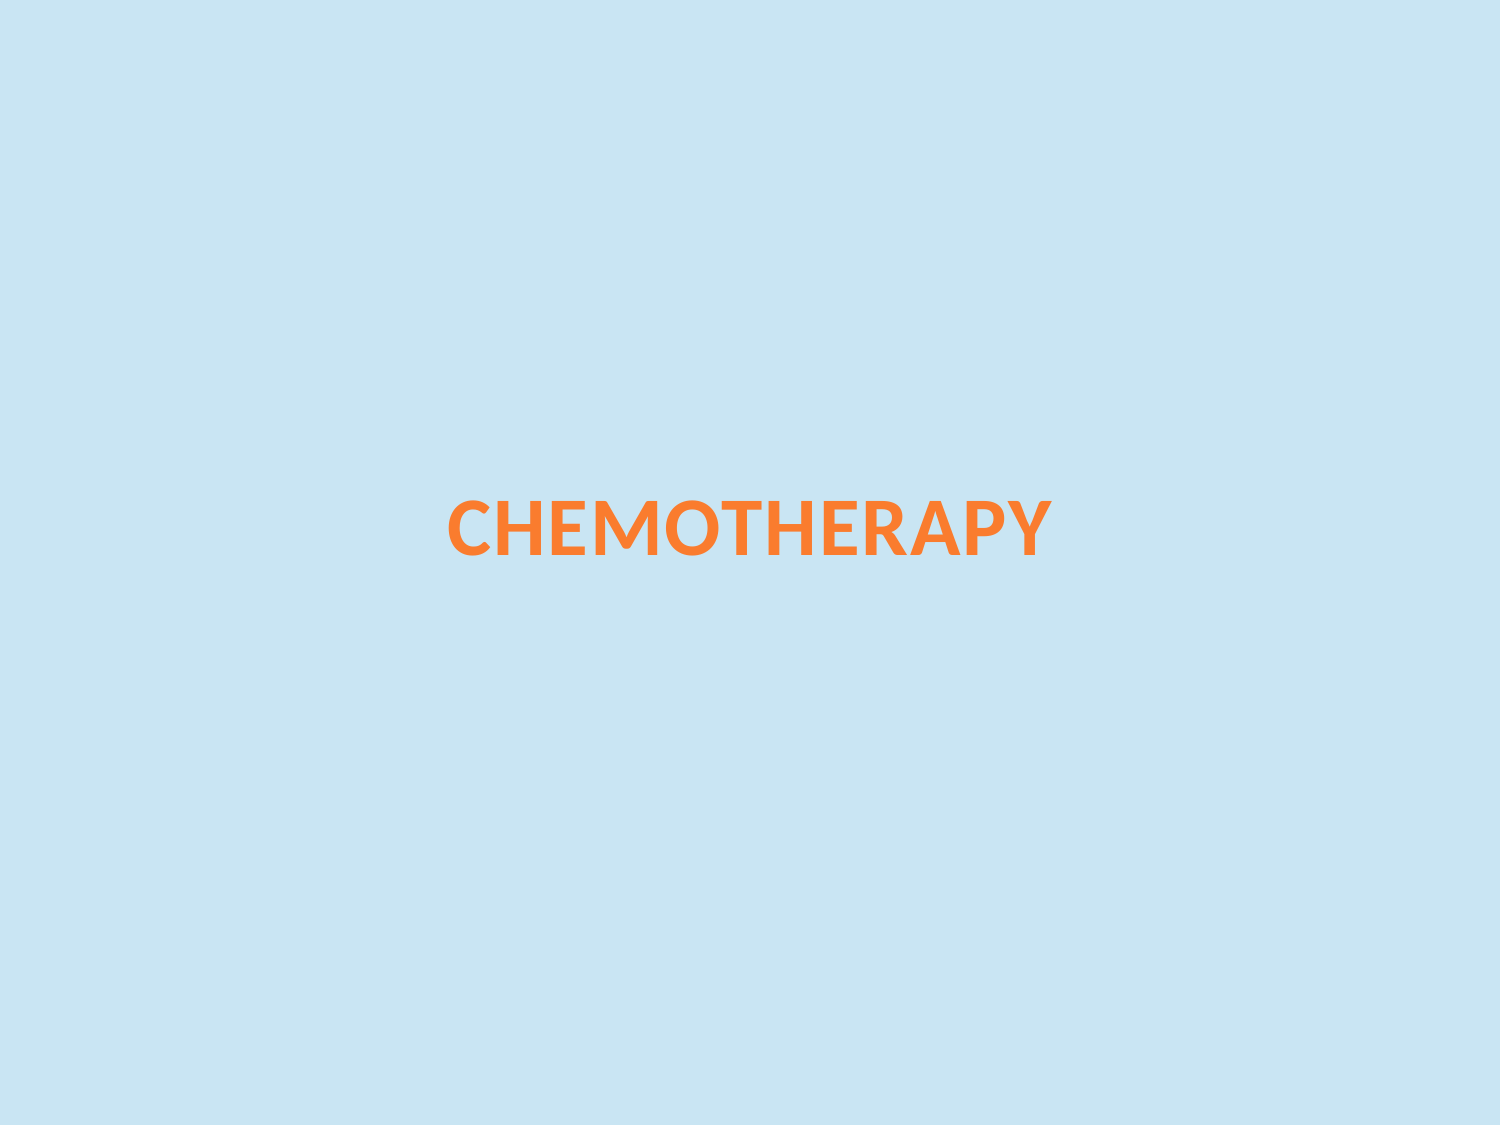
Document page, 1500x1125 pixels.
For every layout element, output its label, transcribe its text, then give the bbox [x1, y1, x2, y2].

title chemotherapy [75, 45, 1425, 1000]
